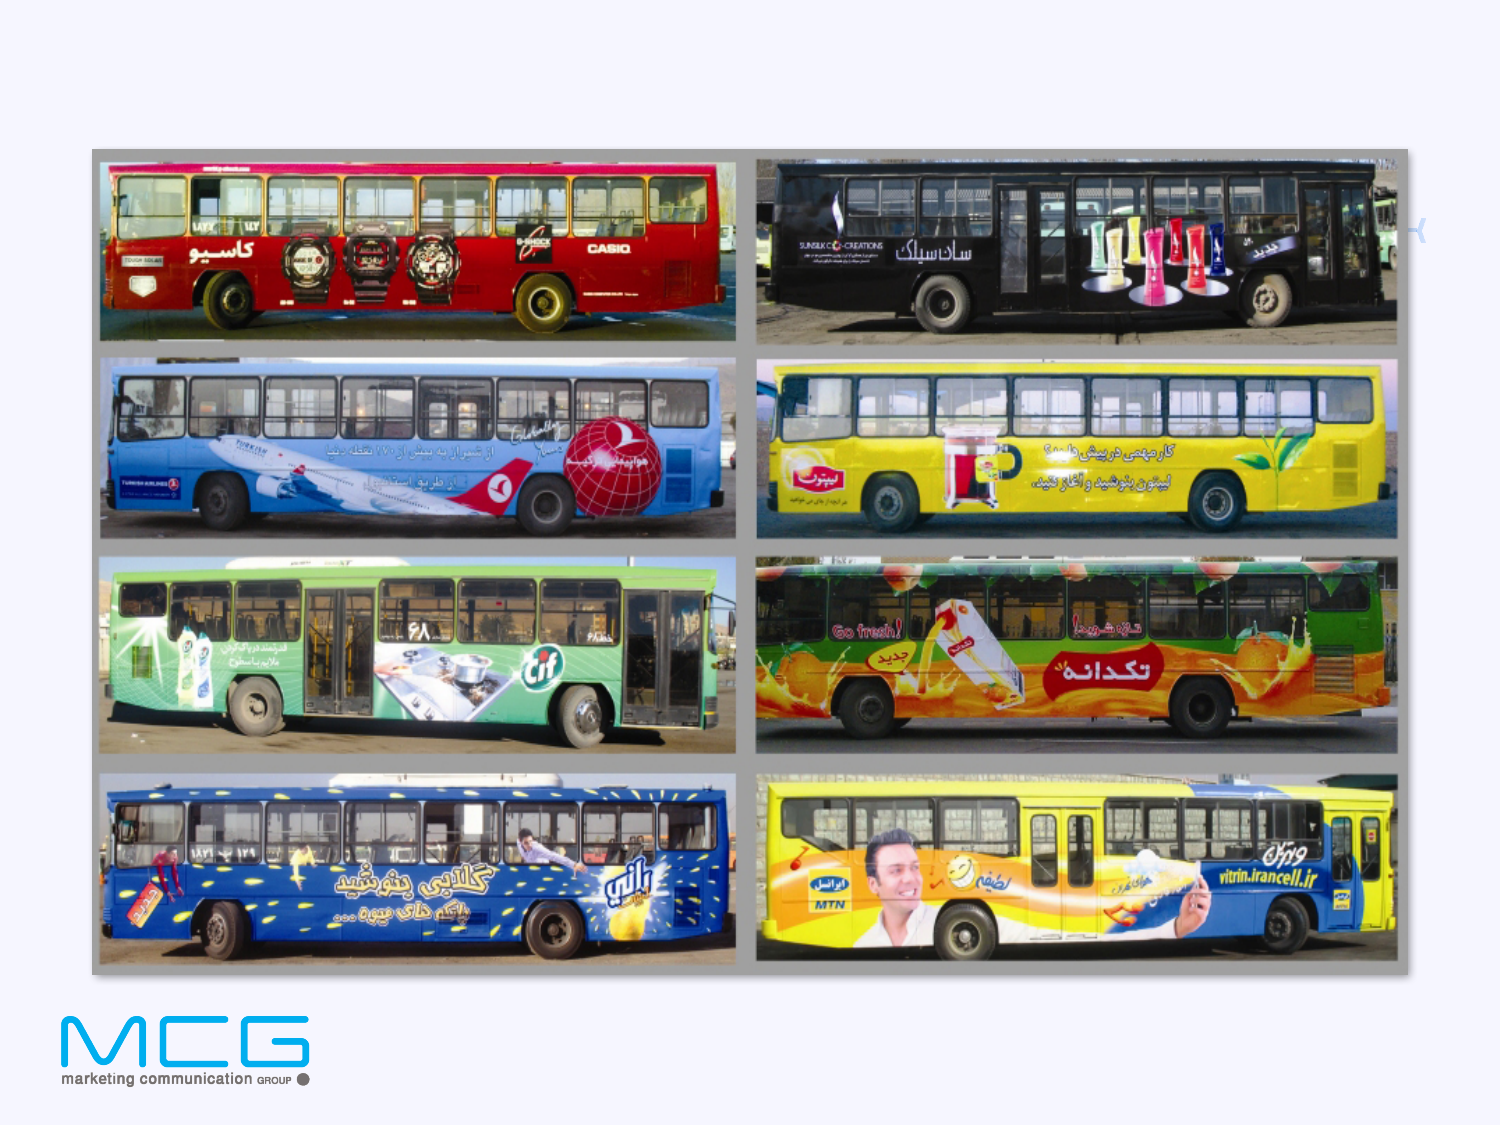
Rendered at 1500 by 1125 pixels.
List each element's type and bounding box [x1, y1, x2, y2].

picture [36, 977, 334, 1125]
picture [92, 149, 1408, 976]
